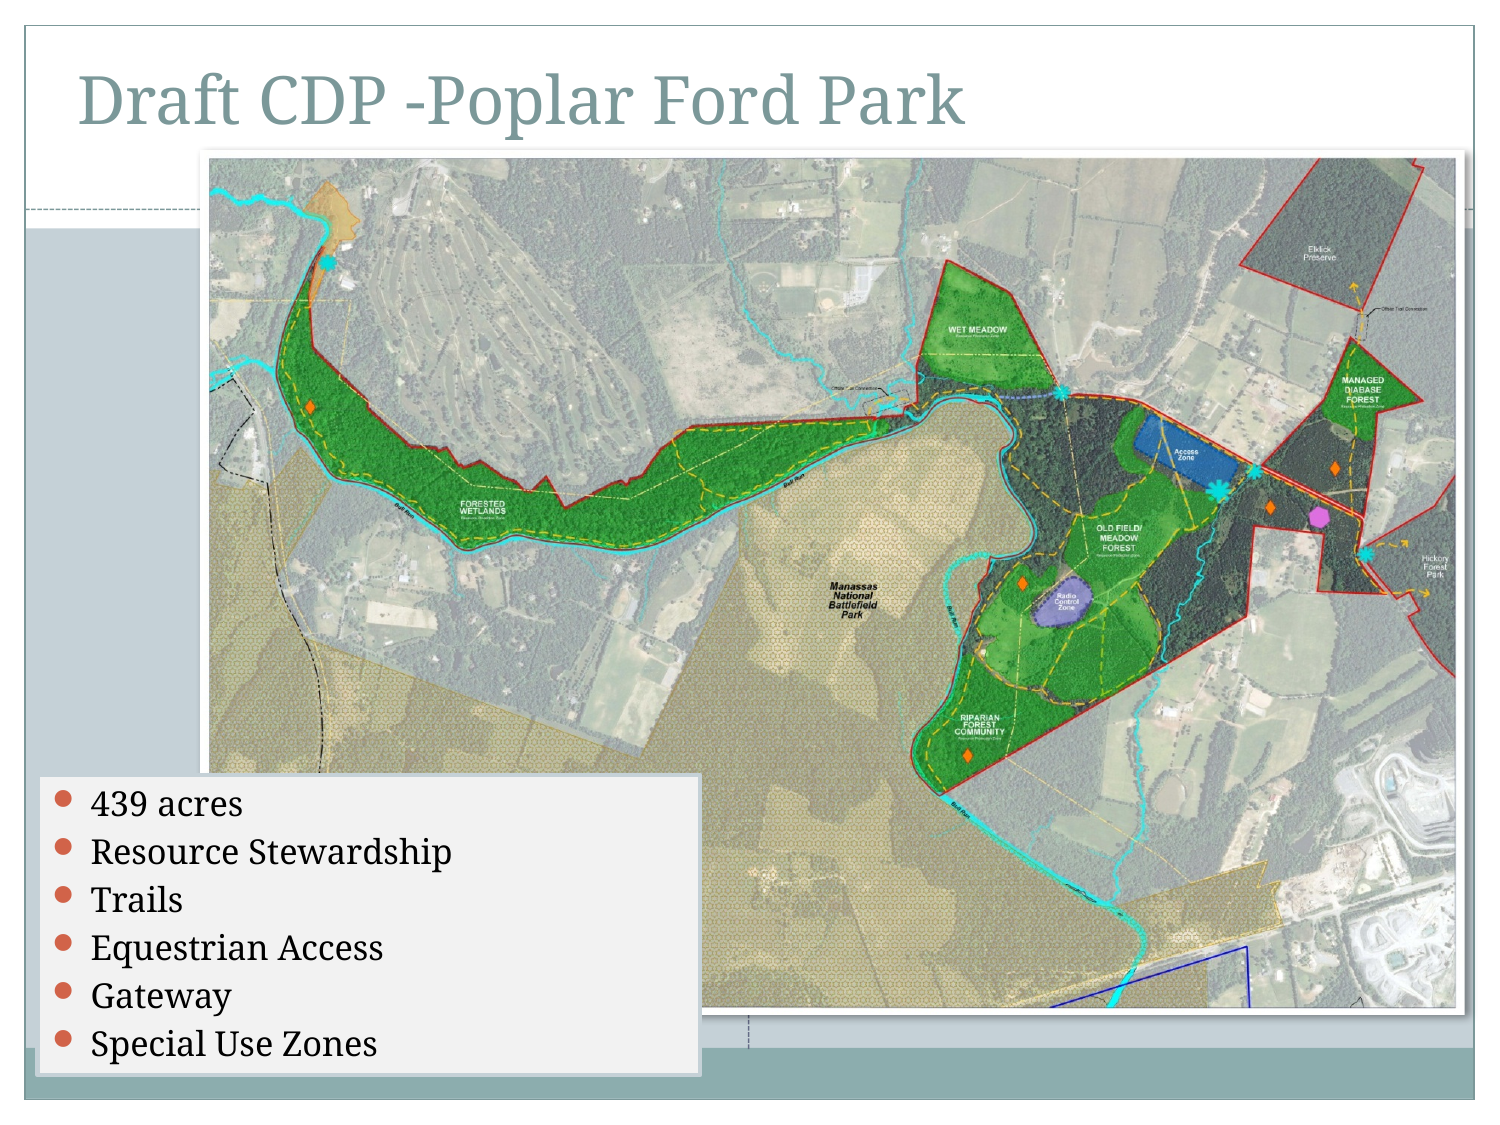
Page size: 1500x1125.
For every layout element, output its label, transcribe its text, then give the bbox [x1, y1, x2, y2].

title Draft CDP -Poplar Ford Park [62, 50, 1463, 146]
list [199, 149, 1465, 1015]
list 439 acres Resource Stewardship Trails Equestrian Access Gateway Special Use Zones [37, 774, 700, 1075]
